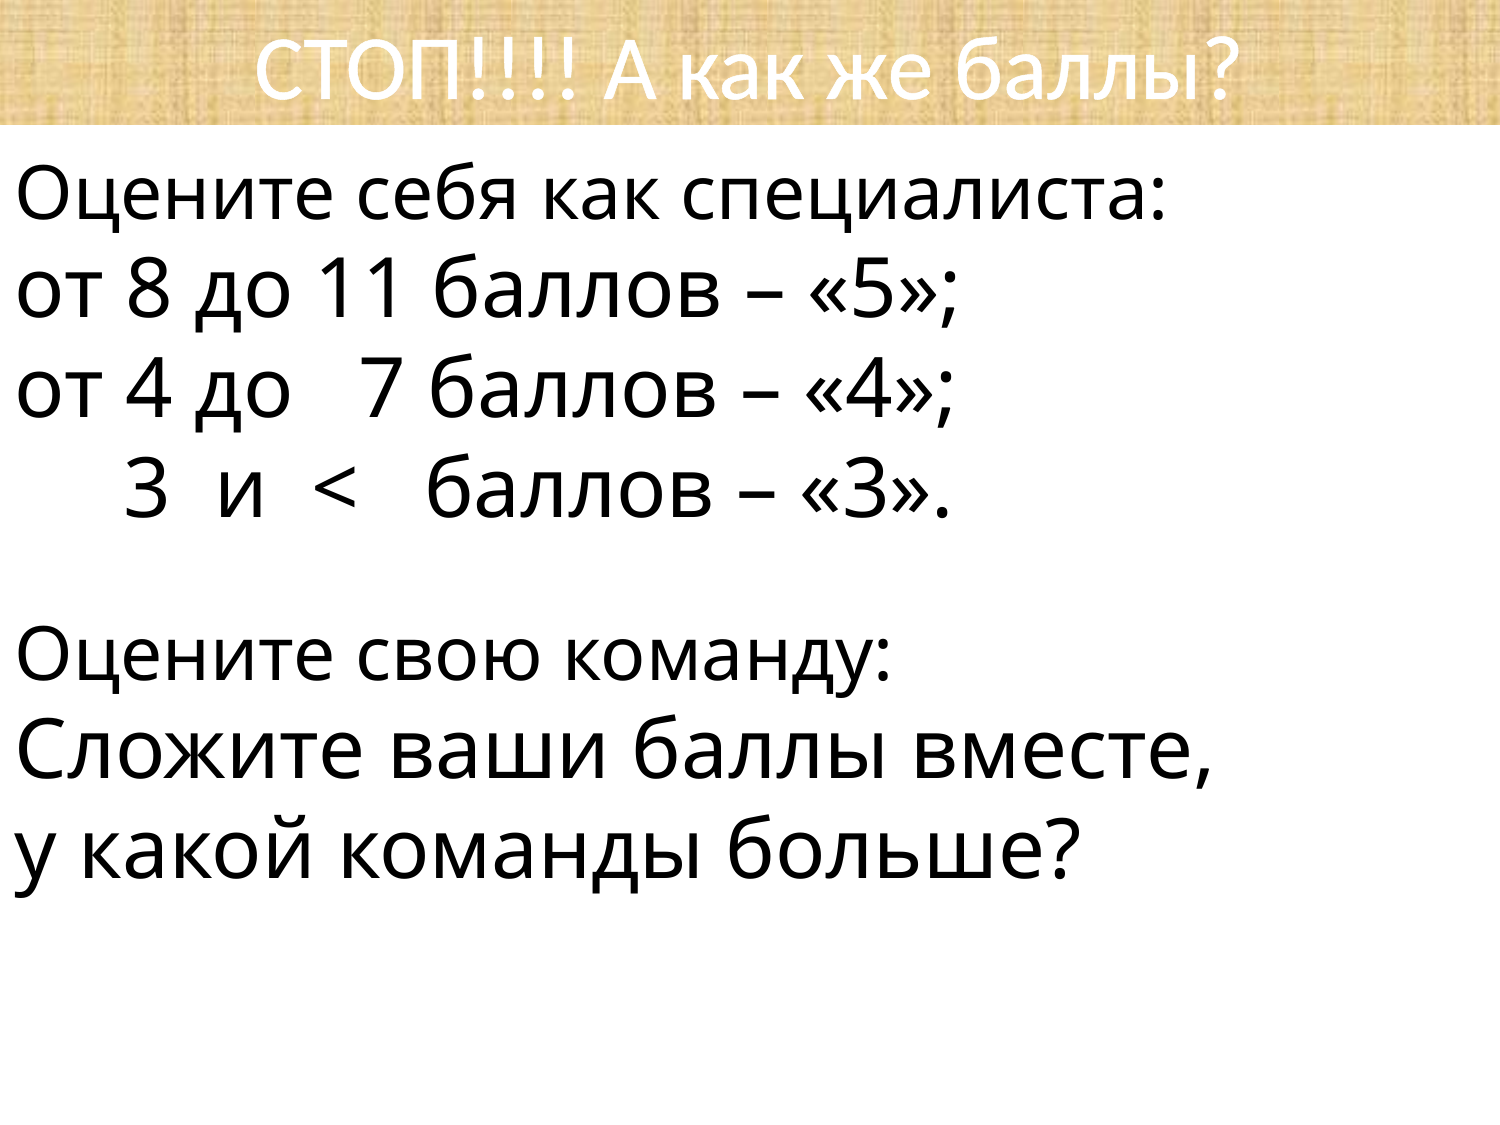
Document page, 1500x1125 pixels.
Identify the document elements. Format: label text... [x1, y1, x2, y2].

text_box СТОП!!!! А как же баллы? [0, 0, 1500, 125]
text_box Оцените свою команду: Сложите ваши баллы вместе, у какой команды больше? [0, 597, 1500, 903]
text_box Оцените себя как специалиста: от 8 до 11 баллов – «5»; от 4 до 7 баллов – «4»; 3 и < баллов – «3». [0, 137, 1500, 542]
